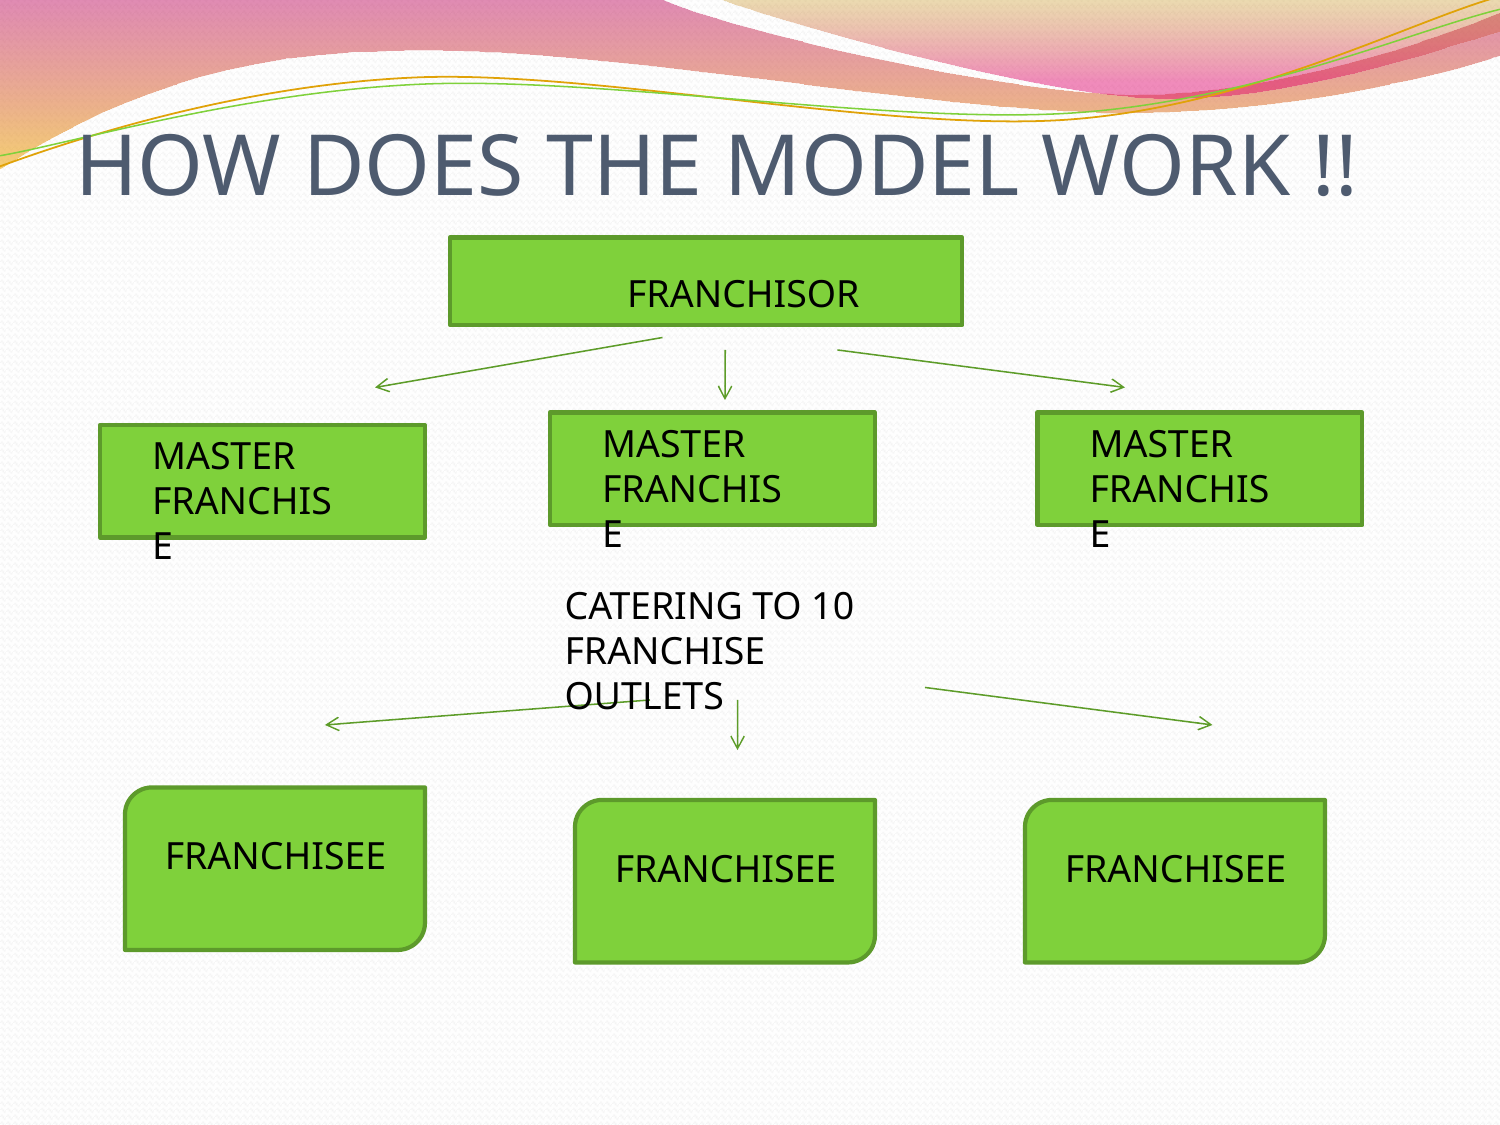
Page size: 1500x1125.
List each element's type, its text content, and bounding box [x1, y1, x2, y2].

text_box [324, 699, 651, 726]
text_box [374, 337, 663, 388]
text_box [1035, 410, 1364, 527]
text_box [98, 423, 427, 540]
text_box CATERING TO 10 FRANCHISE OUTLETS [549, 574, 925, 725]
text_box MASTER FRANCHISE [137, 424, 363, 575]
text_box MASTER FRANCHISE [587, 412, 813, 563]
title HOW DOES THE MODEL WORK !! [75, 37, 1438, 213]
text_box FRANCHISEE [150, 824, 413, 885]
text_box [1022, 797, 1328, 965]
text_box [548, 410, 877, 527]
text_box FRANCHISOR [612, 262, 925, 323]
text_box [924, 687, 1213, 726]
text_box [122, 785, 428, 953]
text_box FRANCHISEE [600, 837, 863, 898]
text_box FRANCHISEE [1050, 837, 1313, 898]
text_box MASTER FRANCHISE [1074, 412, 1300, 563]
text_box [448, 235, 964, 327]
text_box [572, 797, 878, 965]
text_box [837, 349, 1126, 388]
